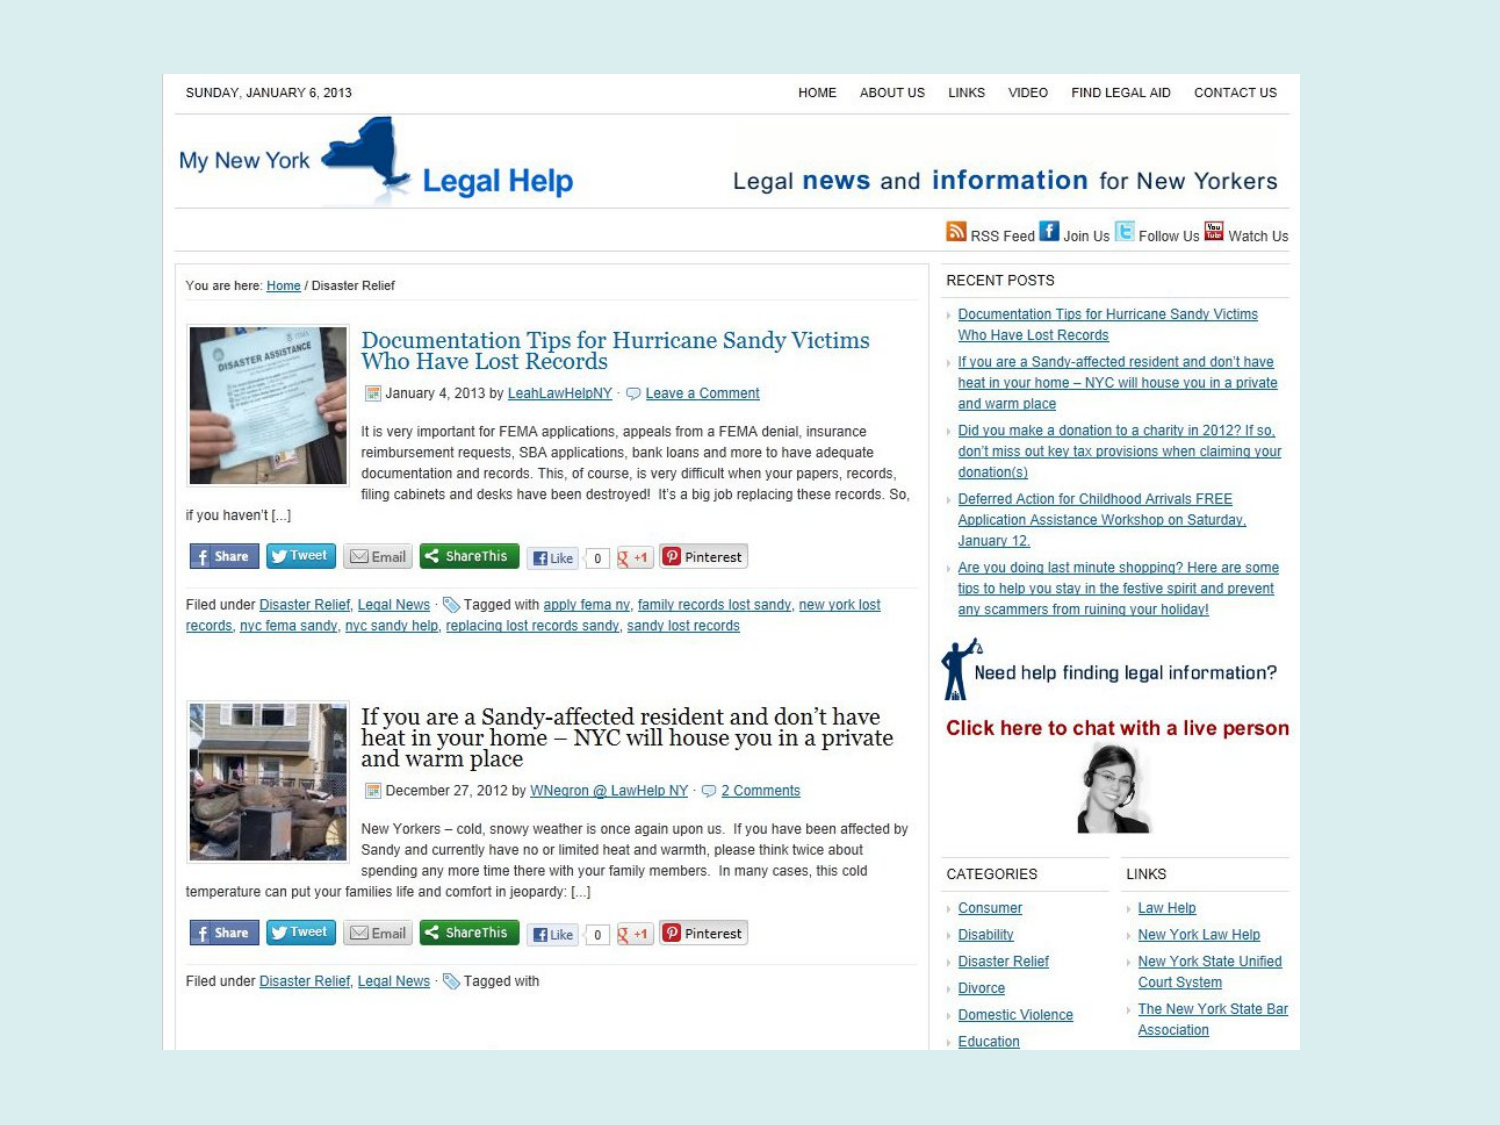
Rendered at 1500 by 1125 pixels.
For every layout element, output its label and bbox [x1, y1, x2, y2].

picture [162, 74, 1301, 1051]
